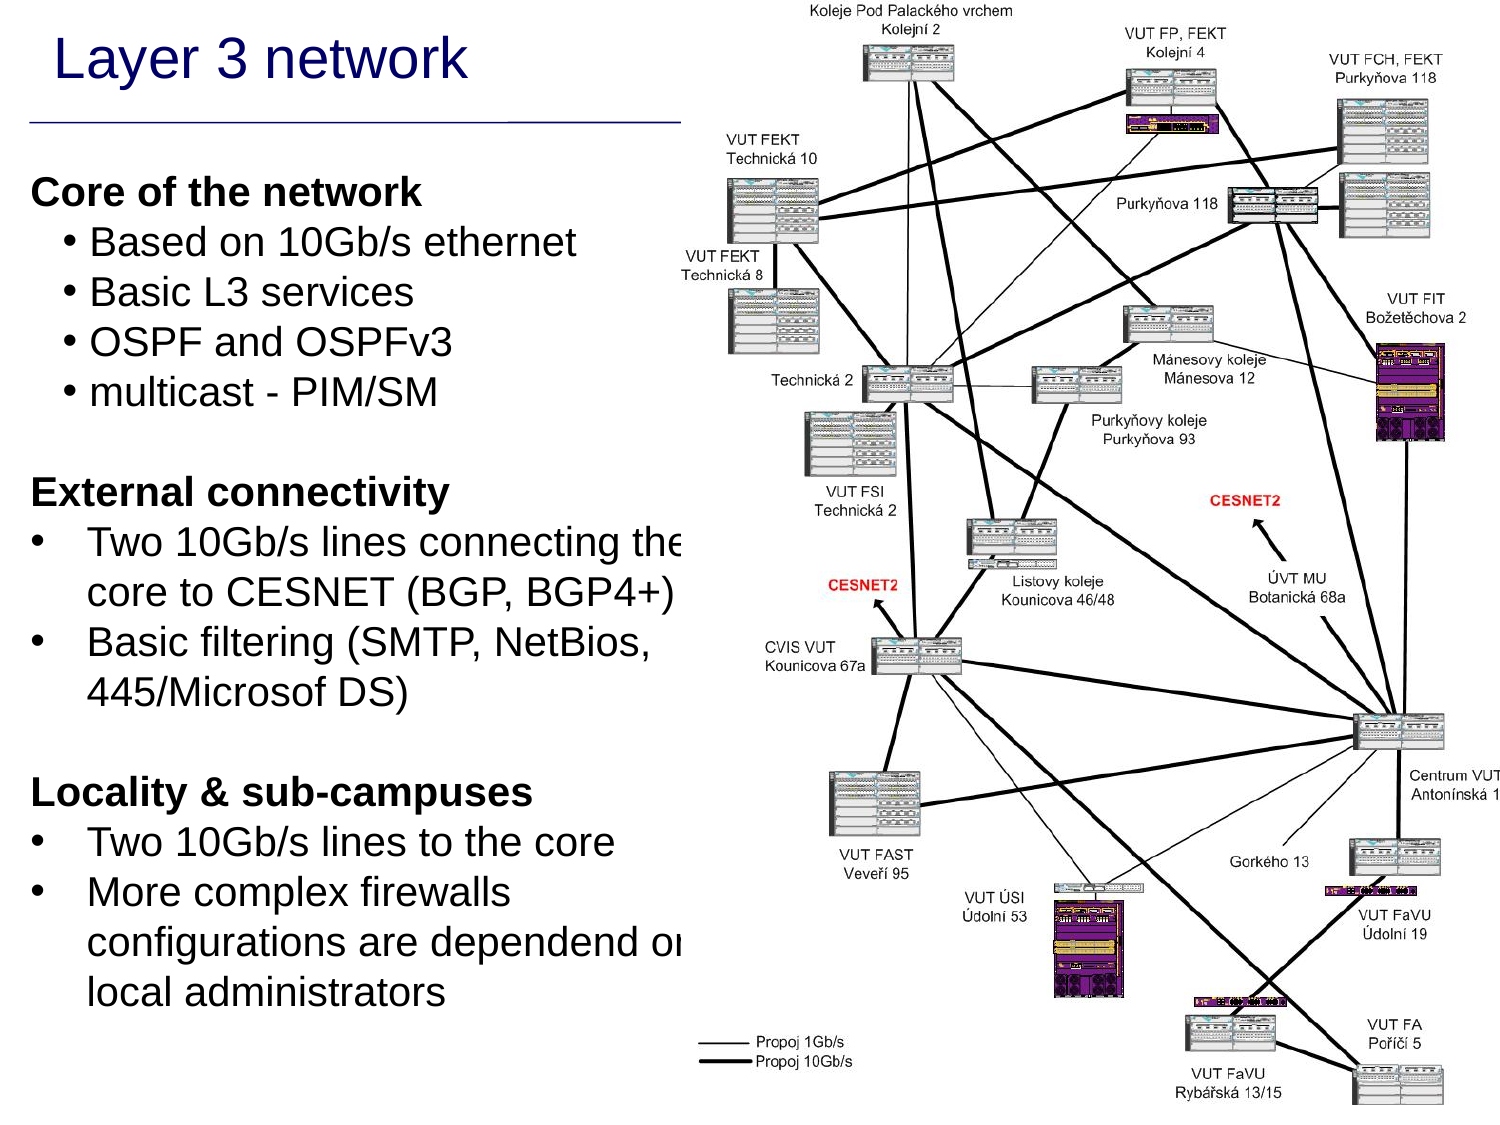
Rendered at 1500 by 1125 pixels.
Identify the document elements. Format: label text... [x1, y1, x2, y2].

title Layer 3 network [39, 0, 679, 112]
text_box Core of the network Based on 10Gb/s ethernet Basic L3 services OSPF and OSPFv3 multicast - PIM/SM External connectivity Two 10Gb/s lines connecting the core to CESNET (BGP, BGP4+) Basic filtering (SMTP, NetBios, 445/Microsof DS) Locality & sub-campuses Two 10Gb/s lines to the core More complex firewalls configurations are dependend on local administrators [15, 157, 759, 1125]
picture [681, 0, 1500, 1105]
